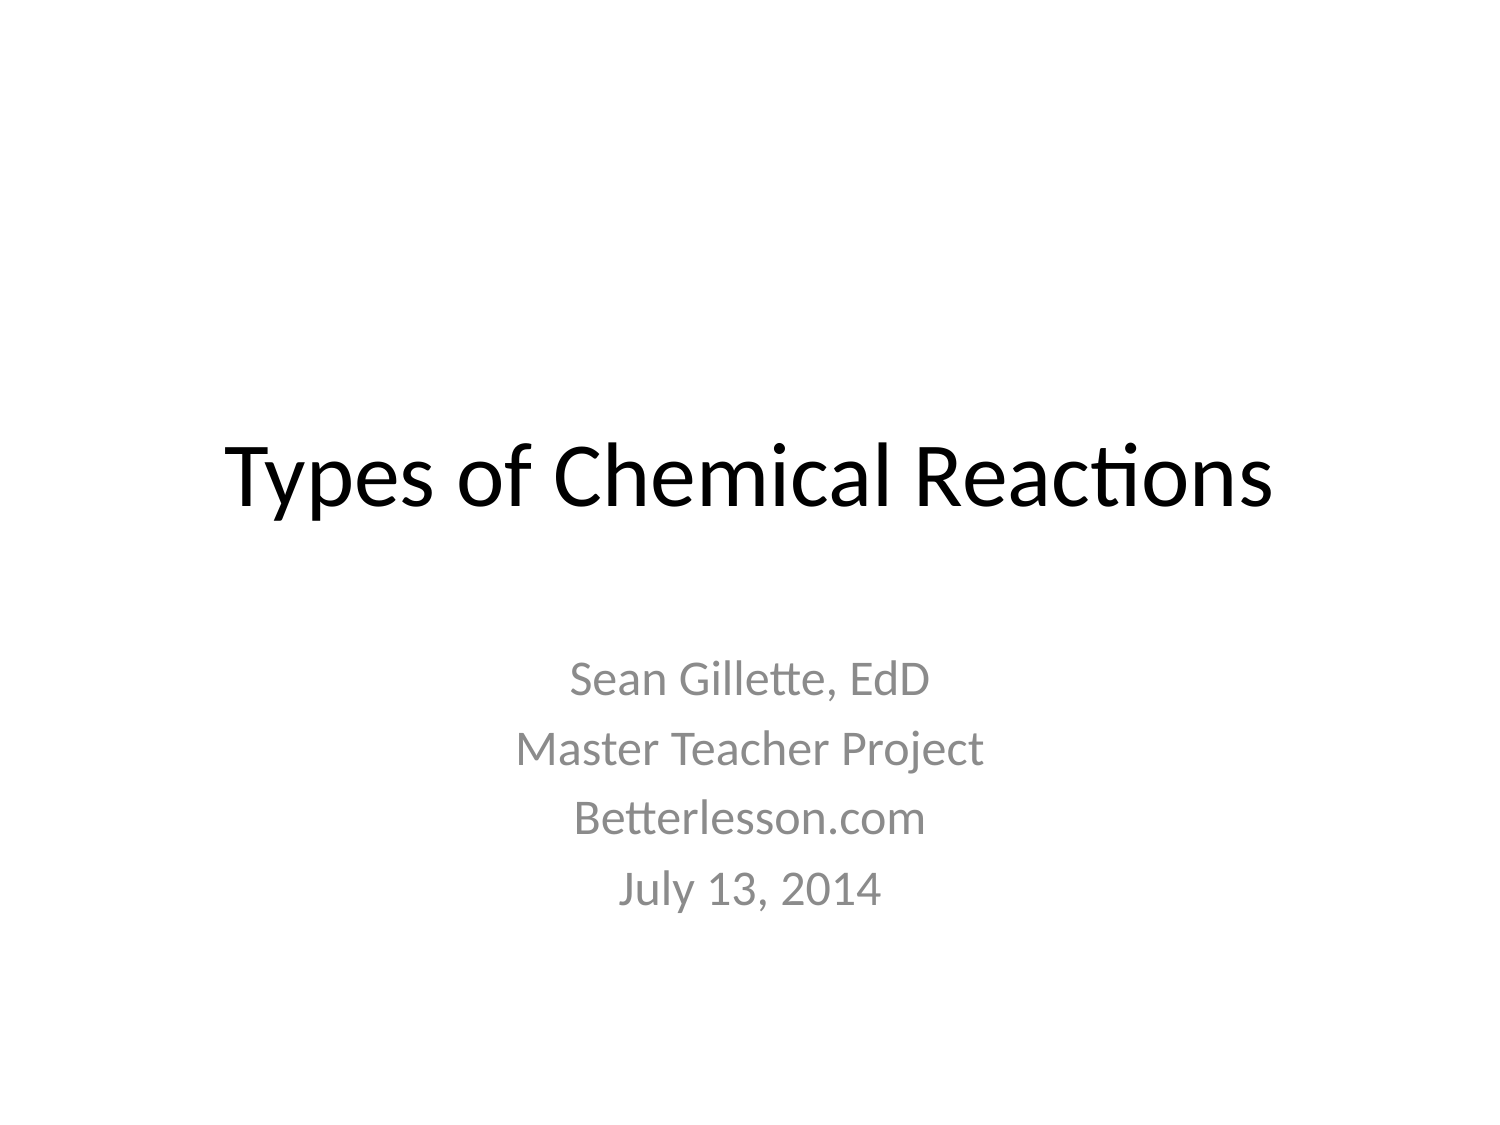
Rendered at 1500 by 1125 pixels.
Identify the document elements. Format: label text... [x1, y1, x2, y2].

subtitle Sean Gillette, EdD Master Teacher Project Betterlesson.com July 13, 2014 [225, 637, 1275, 925]
title Types of Chemical Reactions [112, 349, 1388, 591]
